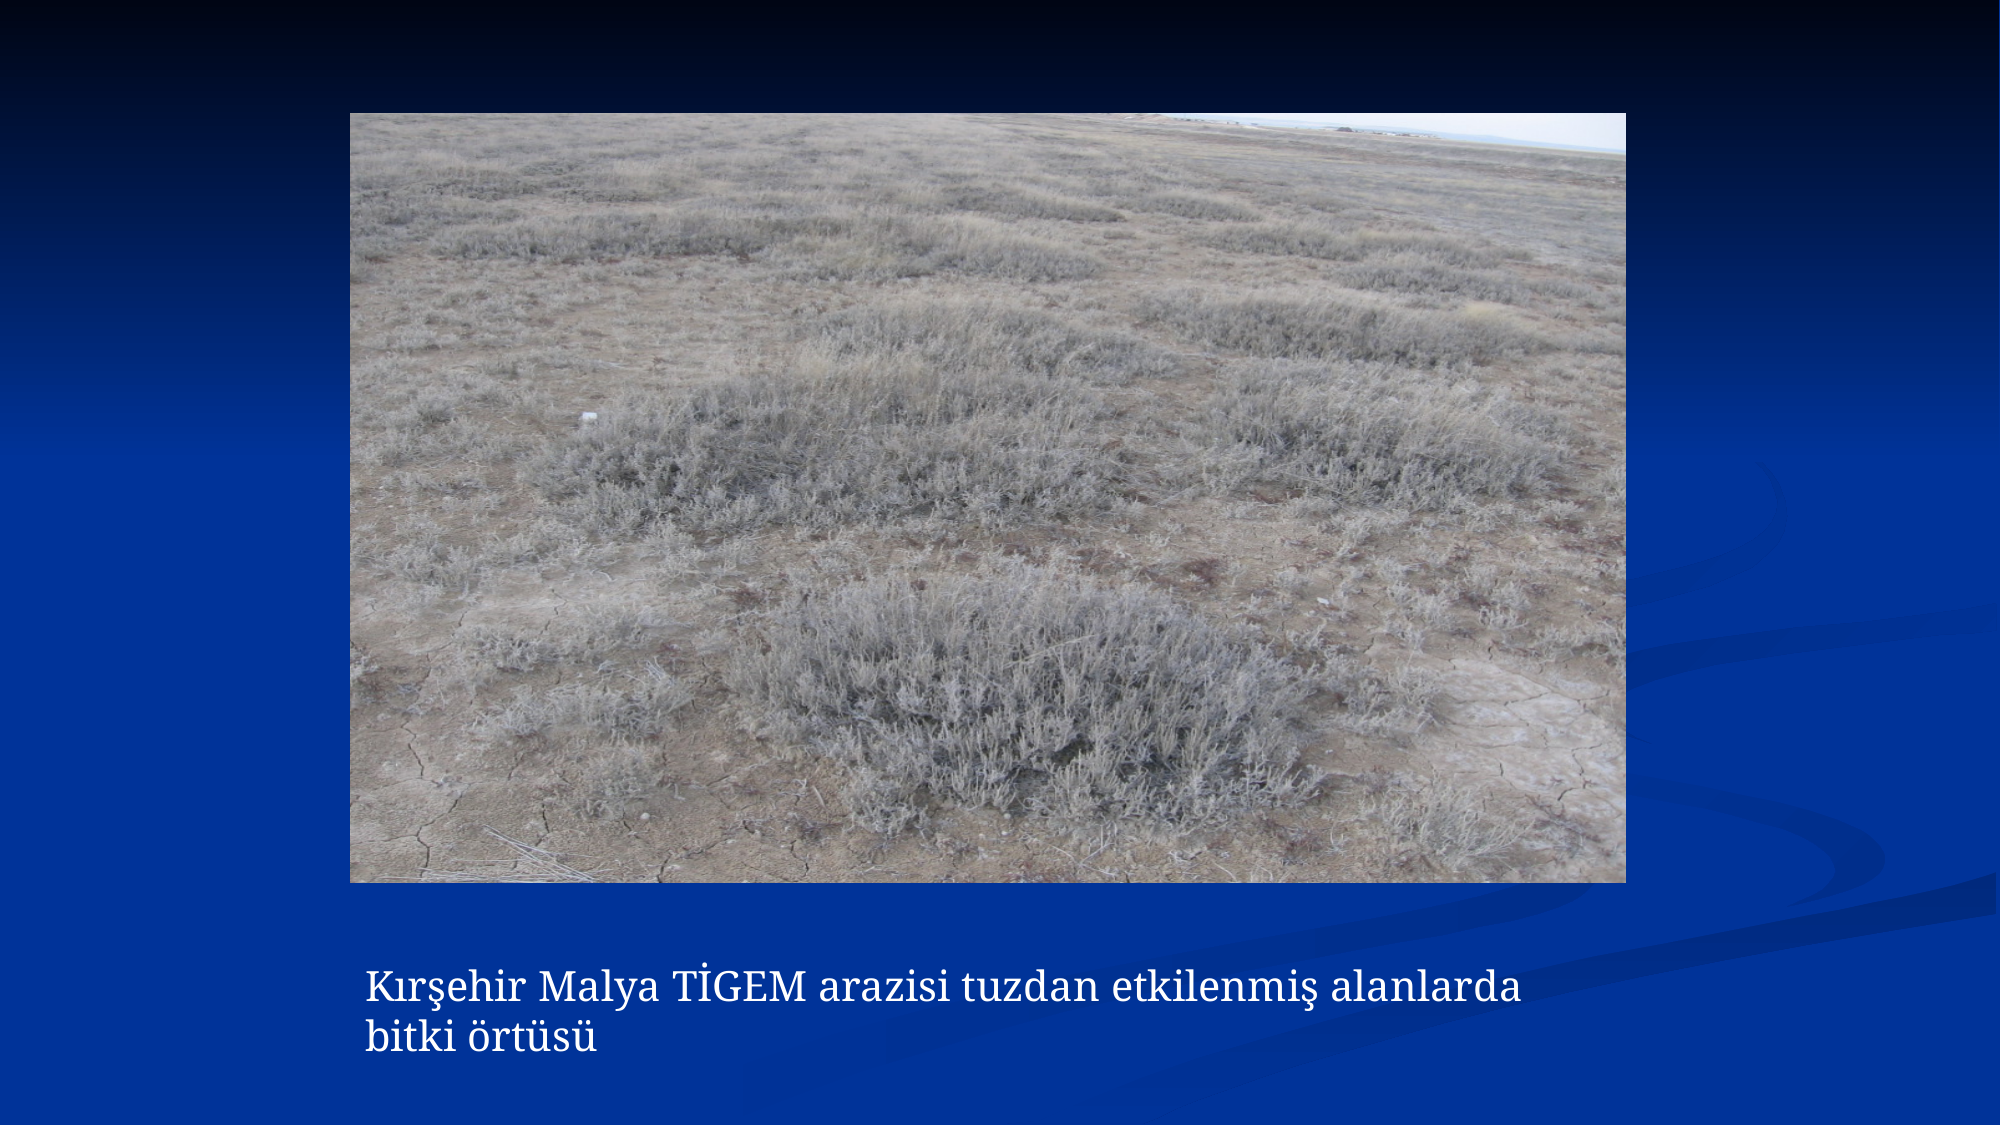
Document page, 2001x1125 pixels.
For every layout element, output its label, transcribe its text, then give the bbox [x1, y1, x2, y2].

text_box Kırşehir Malya TİGEM arazisi tuzdan etkilenmiş alanlarda bitki örtüsü [350, 952, 1626, 1118]
picture [349, 113, 1627, 883]
